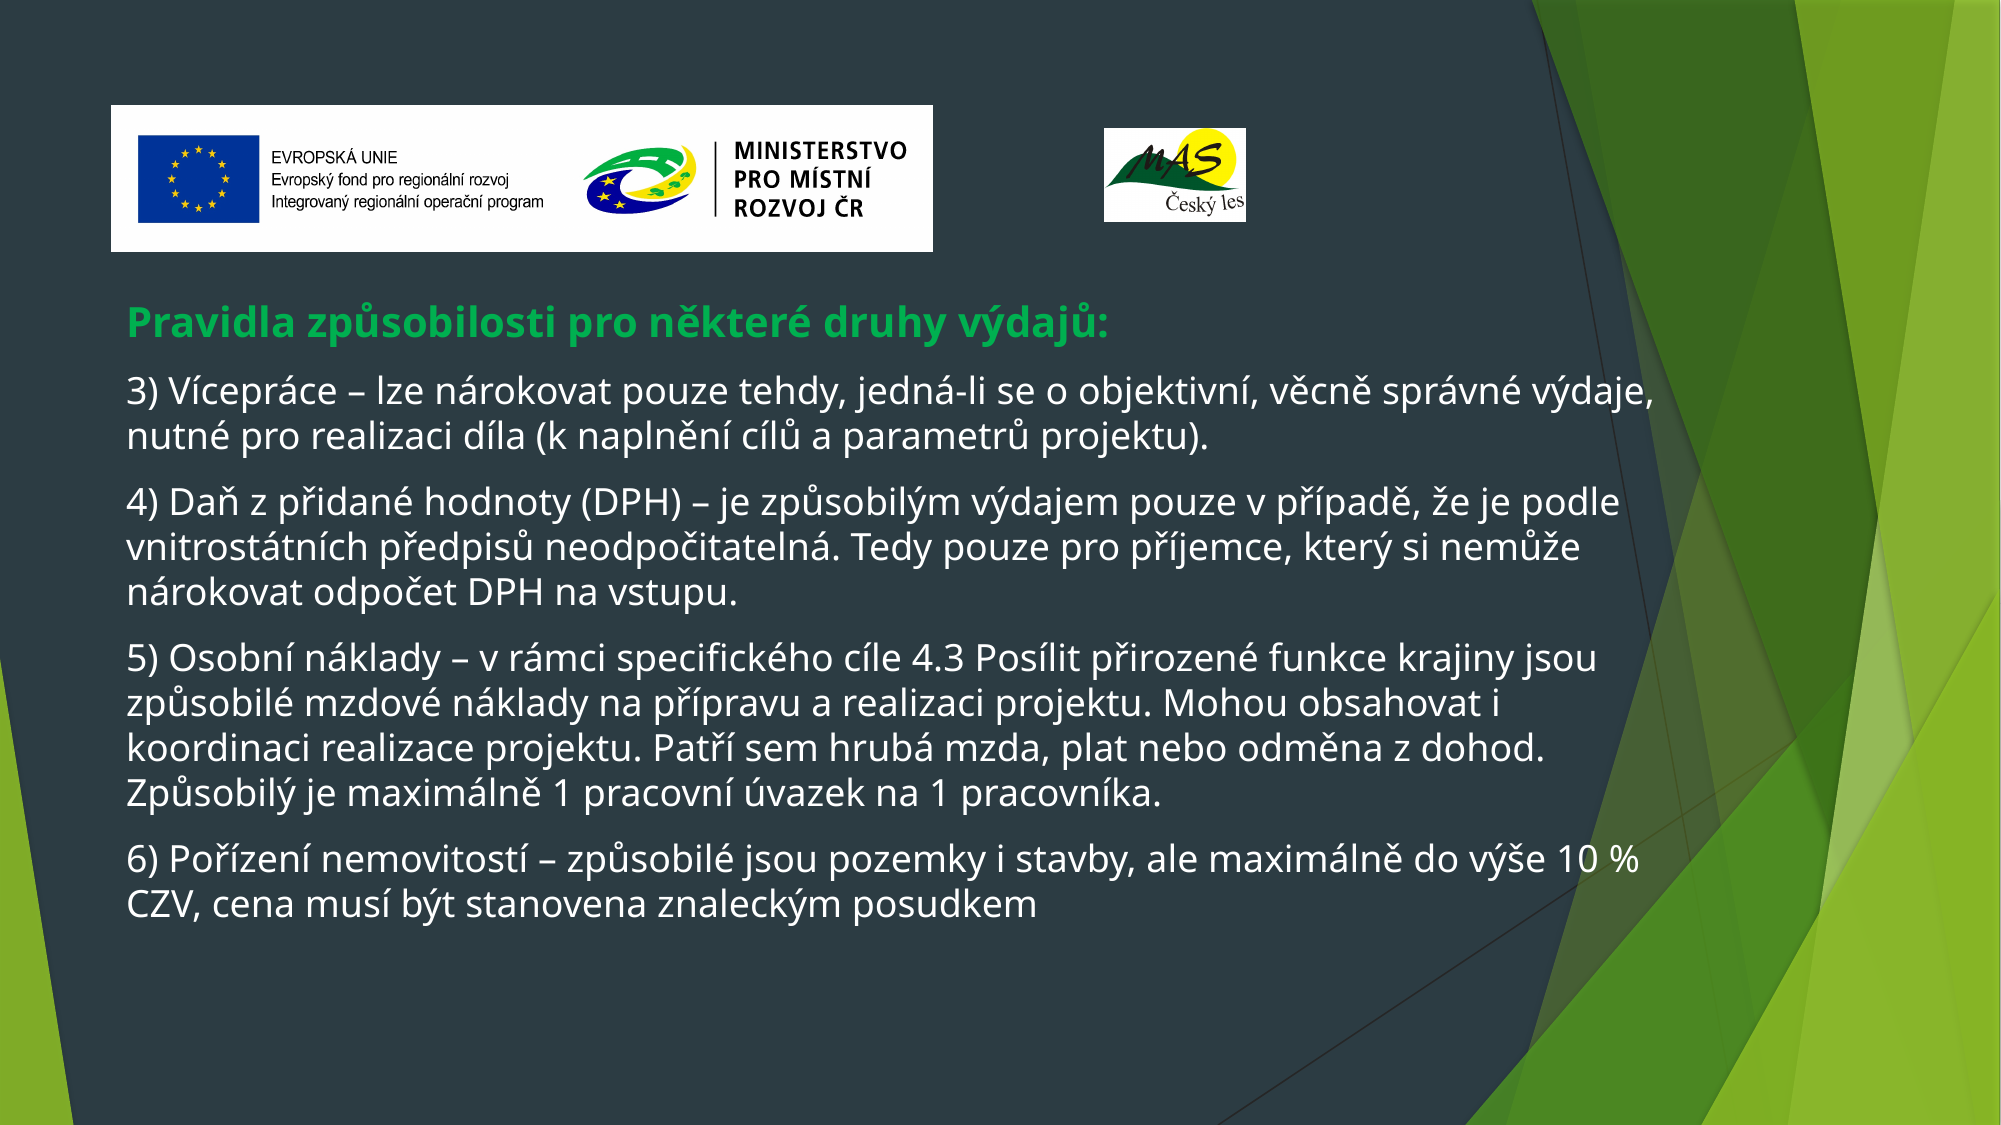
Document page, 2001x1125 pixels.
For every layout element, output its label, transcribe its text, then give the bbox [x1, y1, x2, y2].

picture [110, 105, 933, 252]
picture [1103, 127, 1246, 223]
list Pravidla způsobilosti pro některé druhy výdajů: 3) Vícepráce – lze nárokovat pouze tehdy, jedná-li se o objektivní, věcně správné výdaje, nutné pro realizaci díla (k naplnění cílů a parametrů projektu). 4) Daň z přidané hodnoty (DPH) – je způsobilým výdajem pouze v případě, že je podle vnitrostátních předpisů neodpočitatelná. Tedy pouze pro příjemce, který si nemůže nárokovat odpočet DPH na vstupu. 5) Osobní náklady – v rámci specifického cíle 4.3 Posílit přirozené funkce krajiny jsou způsobilé mzdové náklady na přípravu a realizaci projektu. Mohou obsahovat i koordinaci realizace projektu. Patří sem hrubá mzda, plat nebo odměna z dohod. Způsobilý je maximálně 1 pracovní úvazek na 1 pracovníka. 6) Pořízení nemovitostí – způsobilé jsou pozemky i stavby, ale maximálně do výše 10 % CZV, cena musí být stanovena znaleckým posudkem [111, 288, 1684, 992]
